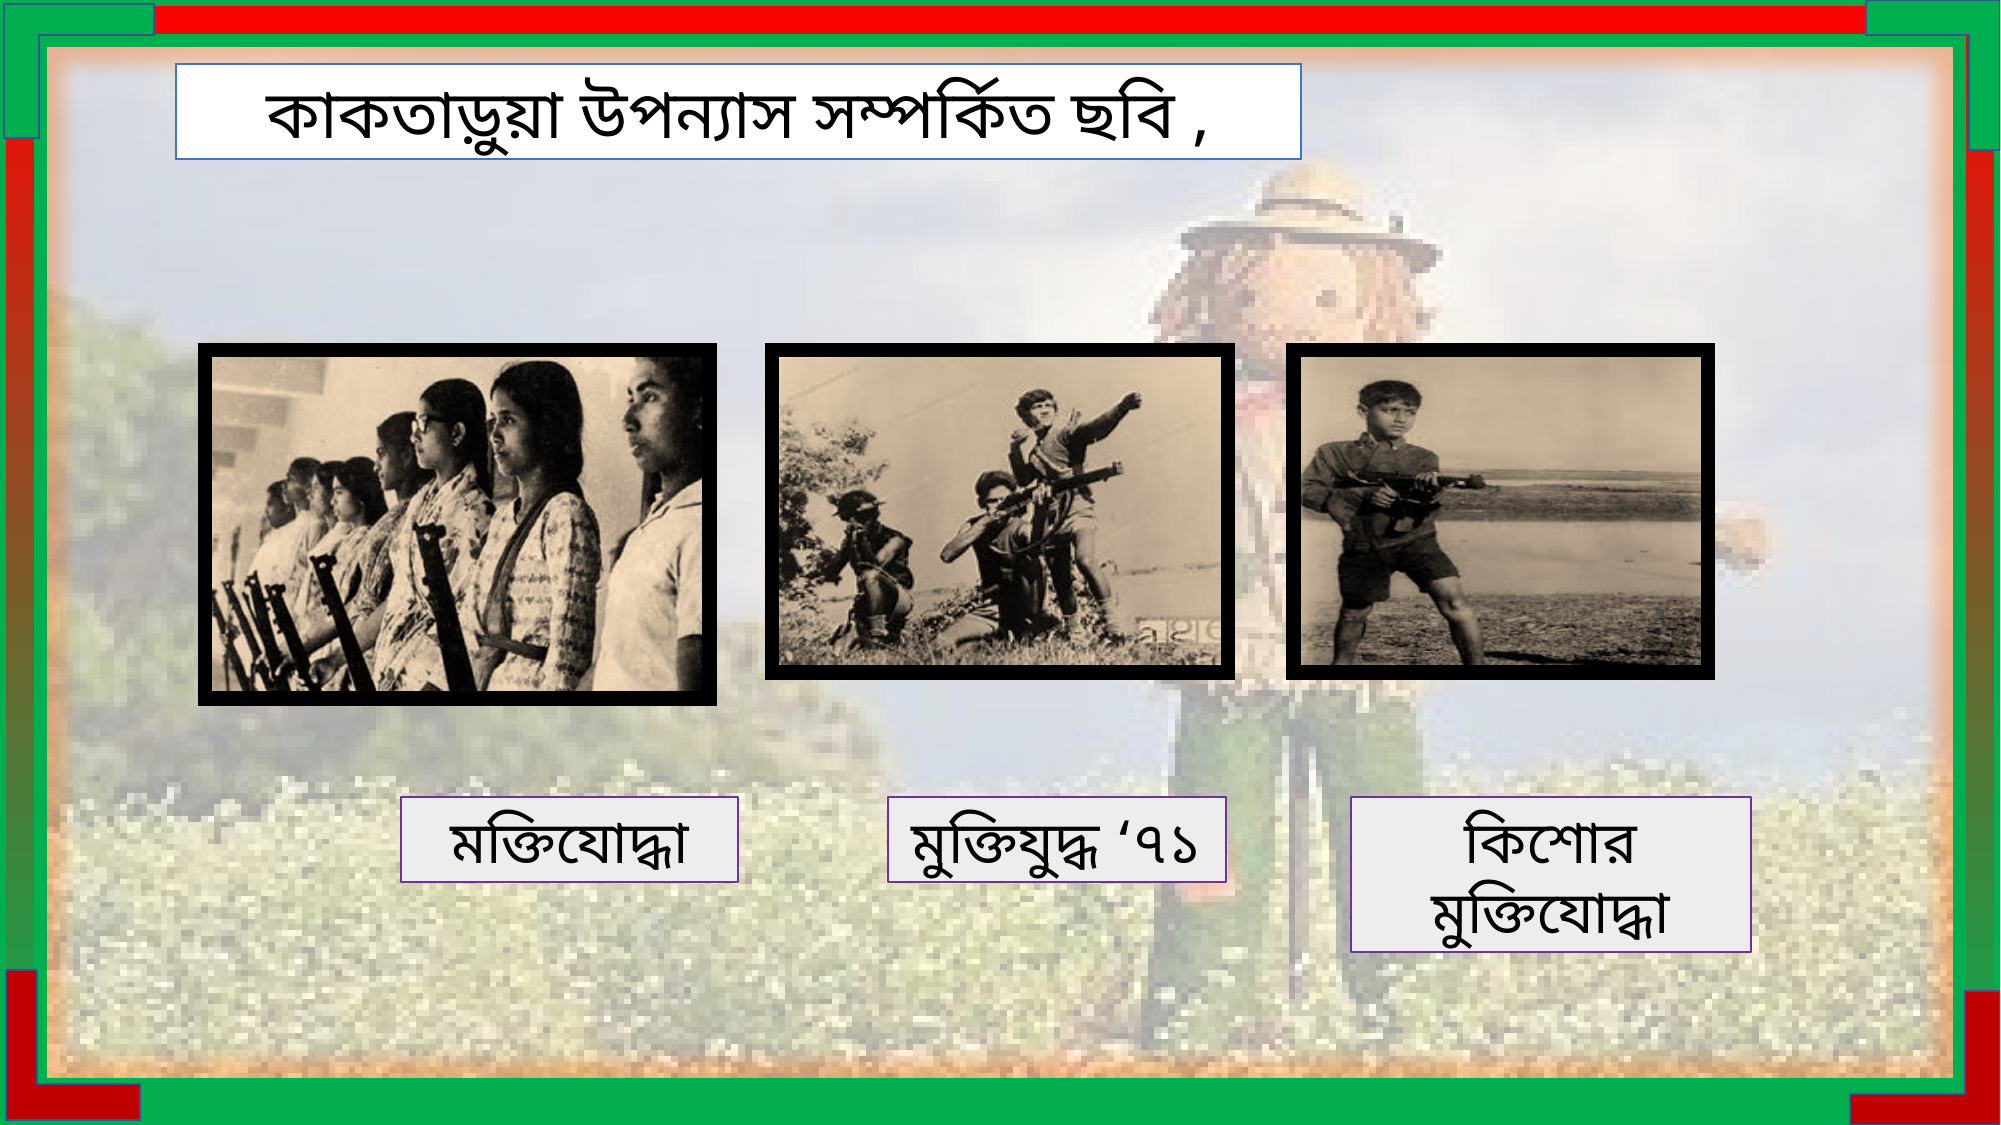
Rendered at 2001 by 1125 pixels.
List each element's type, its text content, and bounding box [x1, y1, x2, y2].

picture [1300, 357, 1701, 665]
text_box মক্তিযোদ্ধা [400, 797, 739, 883]
text_box কিশোর মুক্তিযোদ্ধা [1350, 797, 1751, 953]
picture [212, 357, 703, 692]
picture [779, 357, 1221, 665]
text_box কাকতাড়ুয়া উপন্যাস সম্পর্কিত ছবি , [175, 63, 1302, 160]
text_box মুক্তিযুদ্ধ ‘৭১ [888, 797, 1226, 883]
